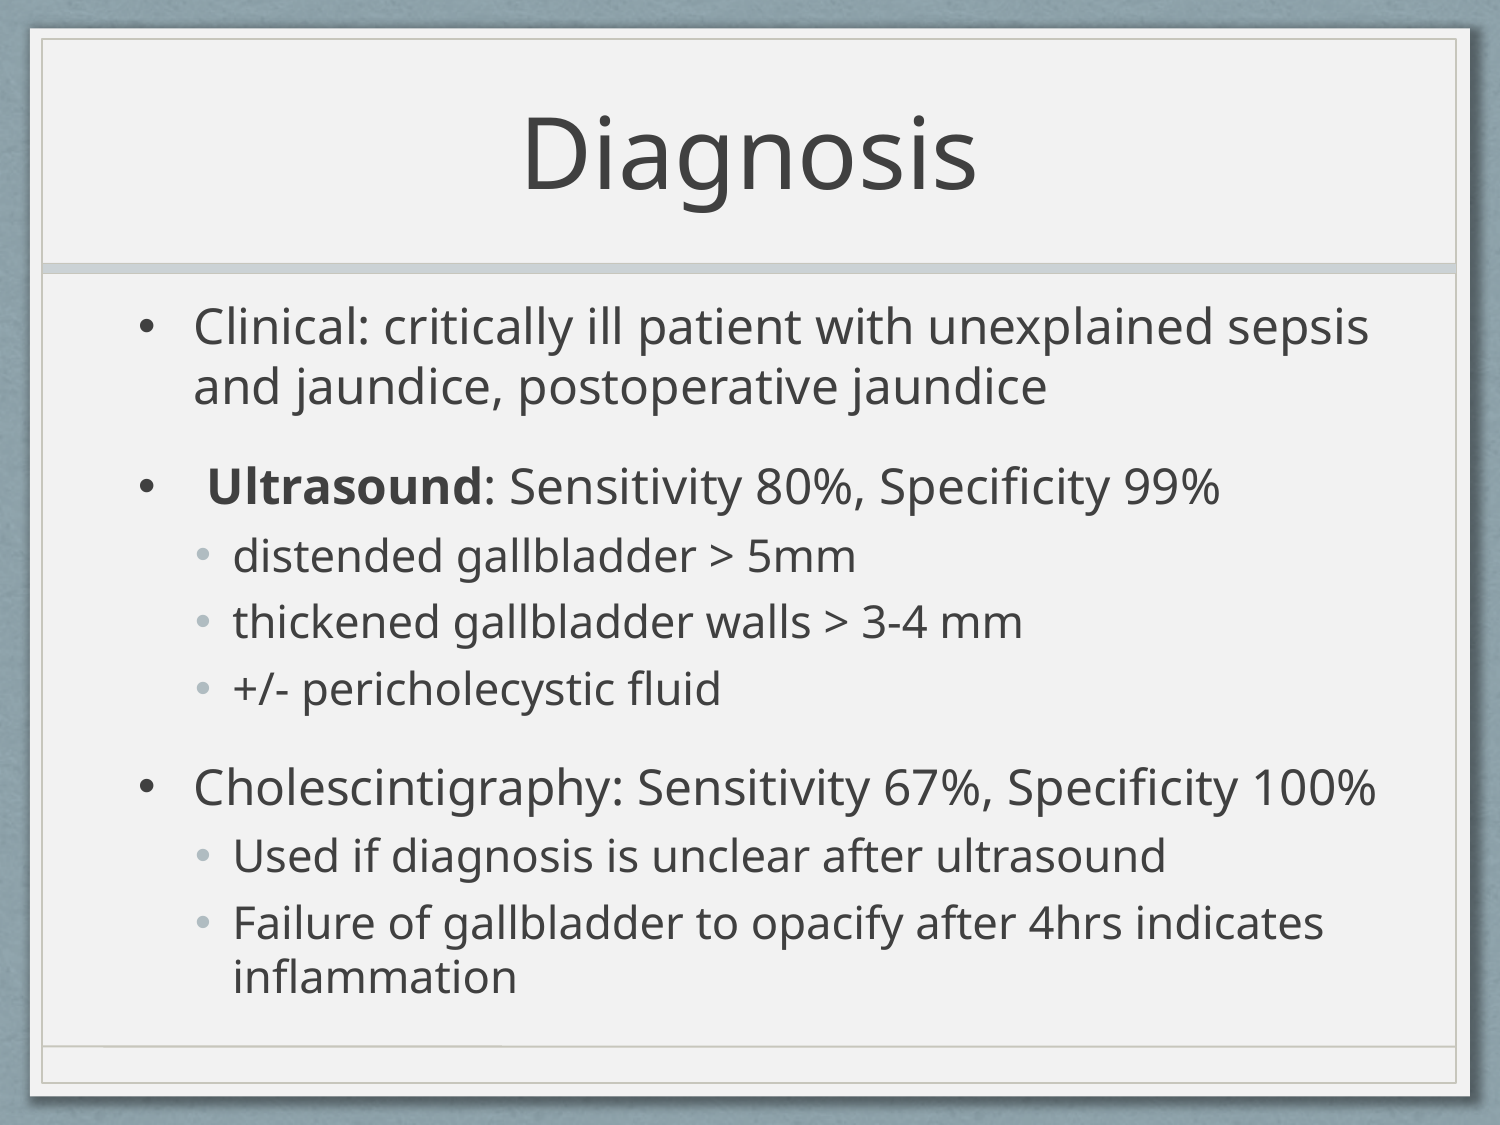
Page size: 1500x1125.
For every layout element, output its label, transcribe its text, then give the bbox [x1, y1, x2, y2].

list Clinical: critically ill patient with unexplained sepsis and jaundice, postoperative jaundice Ultrasound: Sensitivity 80%, Specificity 99% distended gallbladder > 5mm thickened gallbladder walls > 3-4 mm +/- pericholecystic fluid Cholescintigraphy: Sensitivity 67%, Specificity 100% Used if diagnosis is unclear after ultrasound Failure of gallbladder to opacify after 4hrs indicates inflammation [123, 287, 1396, 1040]
title Diagnosis [147, 40, 1353, 260]
